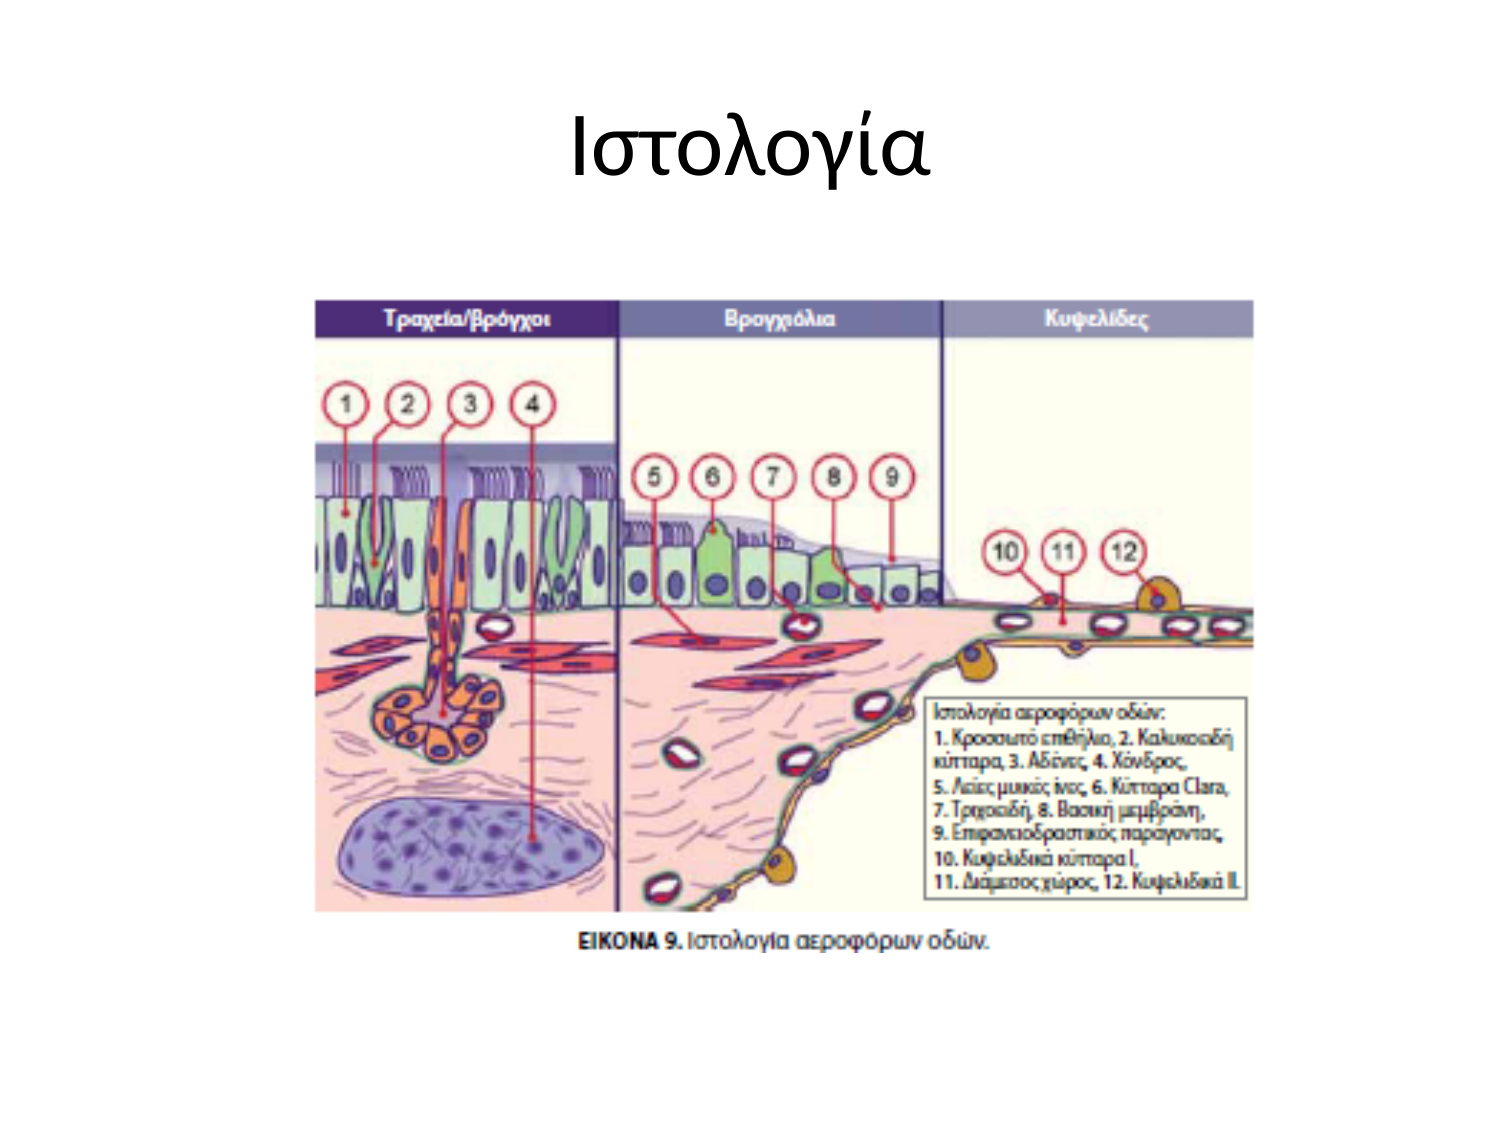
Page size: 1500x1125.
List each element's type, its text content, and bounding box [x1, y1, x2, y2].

title Ιστολογία [75, 45, 1425, 233]
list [253, 261, 1329, 953]
